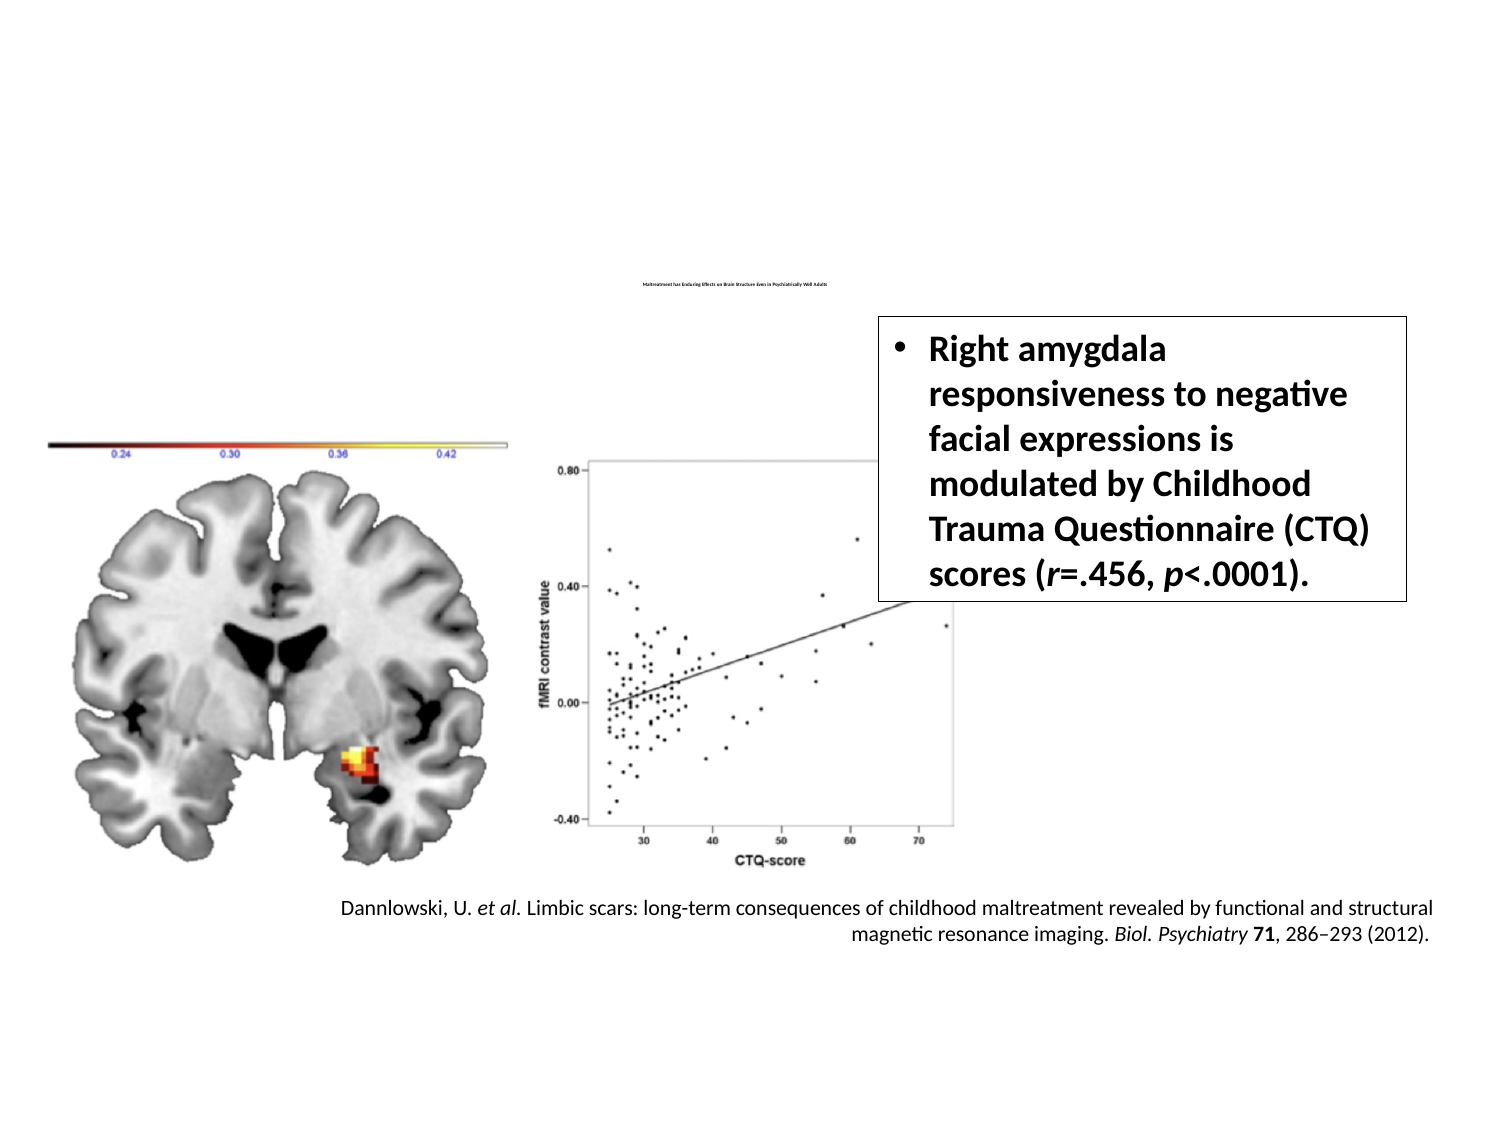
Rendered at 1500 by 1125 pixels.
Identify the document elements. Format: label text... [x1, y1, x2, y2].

text_box Dannlowski, U. et al. Limbic scars: long-term consequences of childhood maltreatment revealed by functional and structural magnetic resonance imaging. Biol. Psychiatry 71, 286–293 (2012). [254, 886, 1450, 954]
title Maltreatment has Enduring Effects on Brain Structure Even in Psychiatrically Well Adults [63, 261, 1407, 317]
text_box Right amygdala responsiveness to negative facial expressions is modulated by Childhood Trauma Questionnaire (CTQ) scores (r=.456, p<.0001). [878, 316, 1407, 602]
picture [0, 426, 996, 887]
